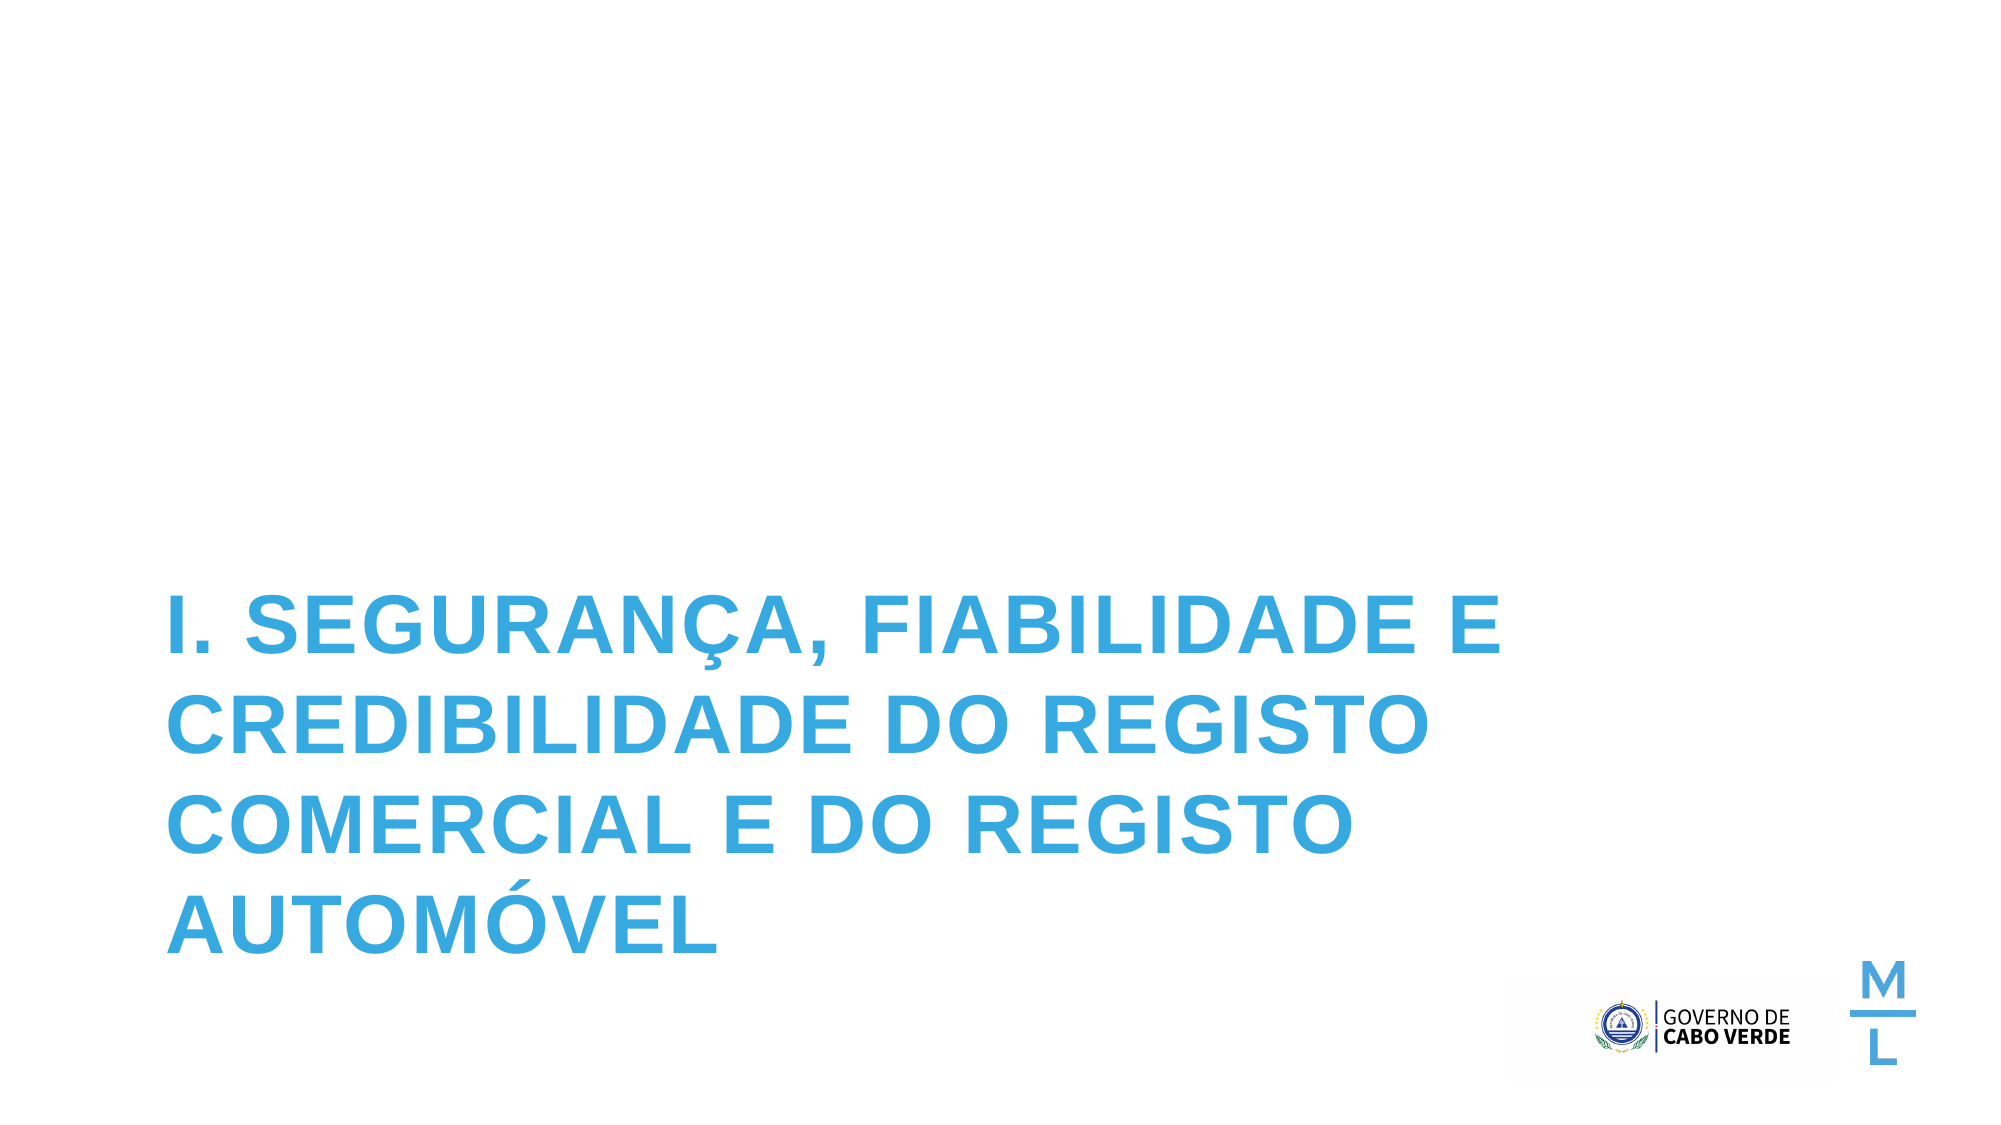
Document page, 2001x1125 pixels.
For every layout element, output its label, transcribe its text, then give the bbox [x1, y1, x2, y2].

picture [1850, 961, 1916, 1065]
picture [1506, 974, 1835, 1082]
title I. SEGURANÇA, FIABILIDADE E CREDIBILIDADE DO REGISTO COMERCIAL E DO REGISTO AUTOMÓVEL [165, 562, 1821, 982]
